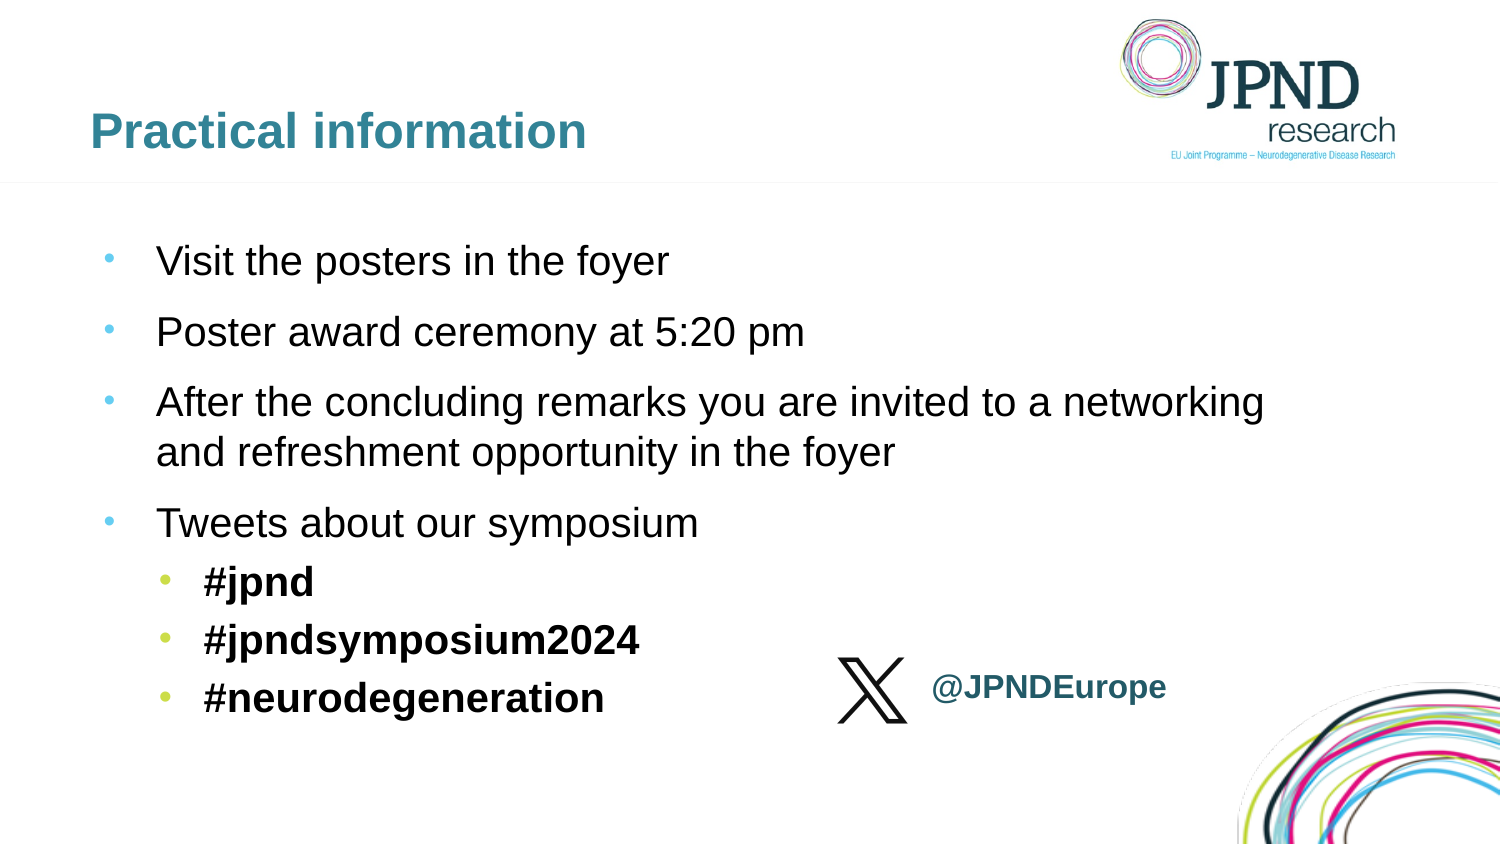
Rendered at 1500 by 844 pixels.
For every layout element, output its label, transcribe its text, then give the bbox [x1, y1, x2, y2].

list Visit the posters in the foyer Poster award ceremony at 5:20 pm After the concluding remarks you are invited to a networking and refreshment opportunity in the foyer Tweets about our symposium #jpnd #jpndsymposium2024 #neurodegeneration [75, 218, 1337, 788]
text_box @JPNDEurope [916, 658, 1183, 753]
title Practical information [75, 84, 1128, 174]
picture [1096, 3, 1437, 177]
picture [824, 646, 916, 738]
picture [1200, 678, 1500, 844]
